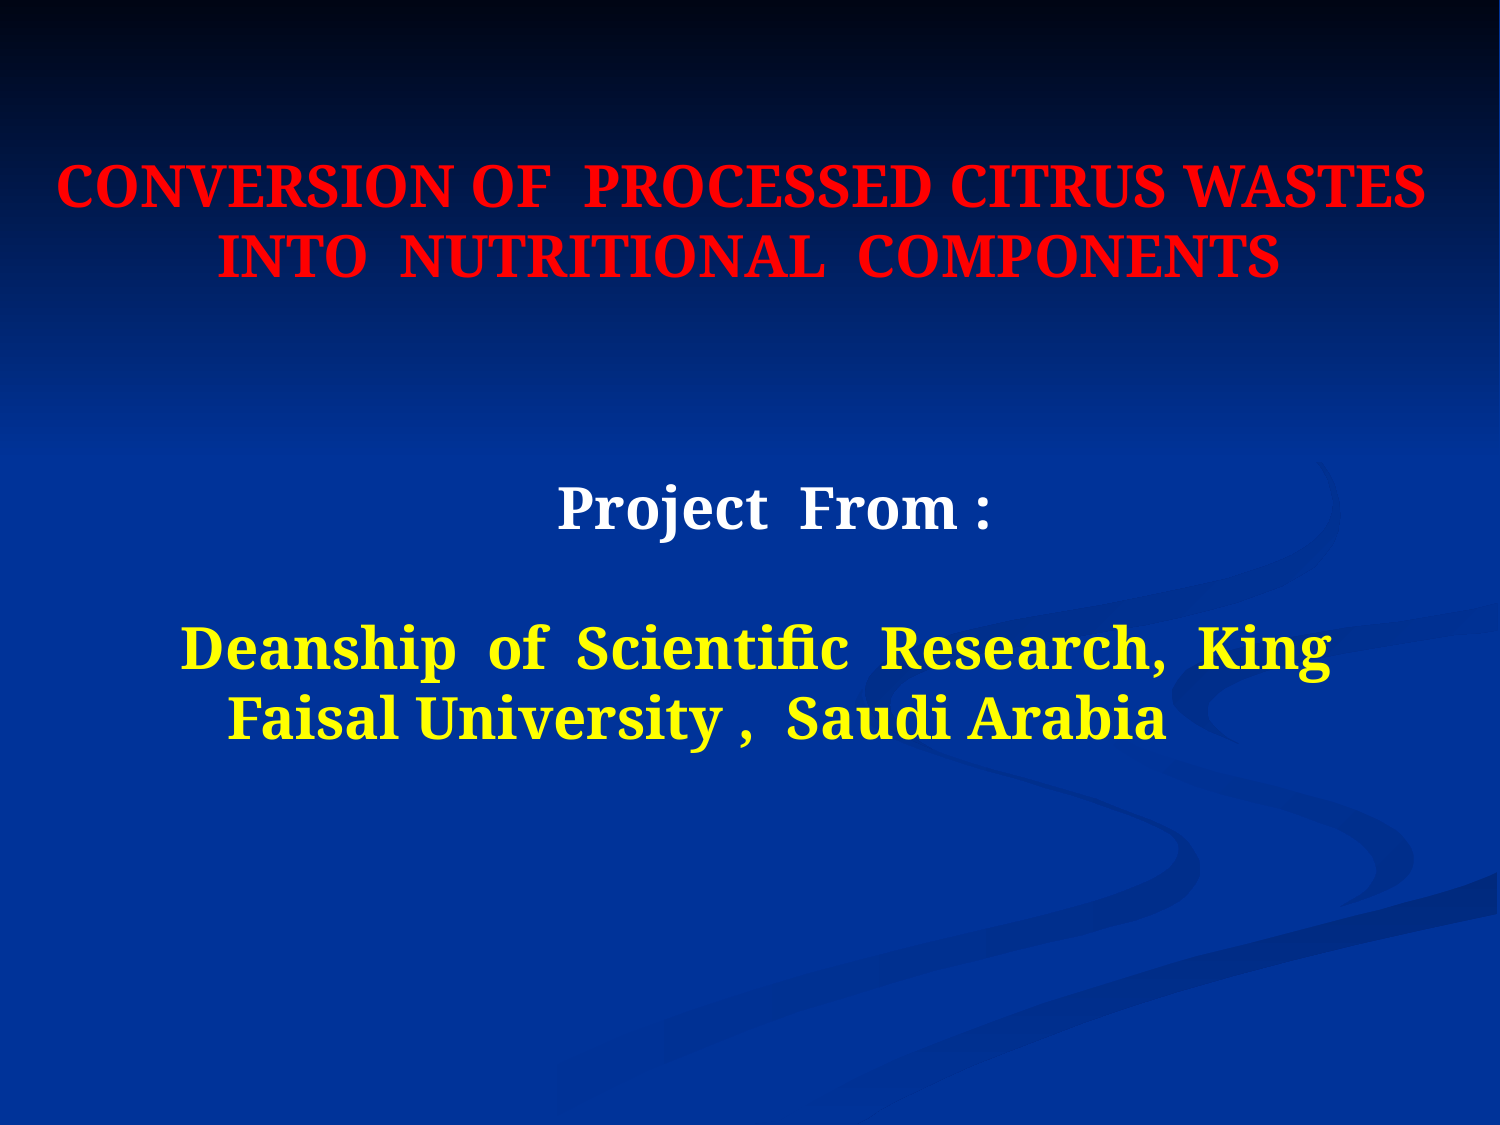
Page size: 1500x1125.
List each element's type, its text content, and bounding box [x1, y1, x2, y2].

text_box Project From : Deanship of Scientific Research, King Faisal University , Saudi Arabia [152, 463, 1348, 759]
title CONVERSION OF PROCESSED CITRUS WASTES INTO NUTRITIONAL COMPONENTS [17, 117, 1483, 321]
